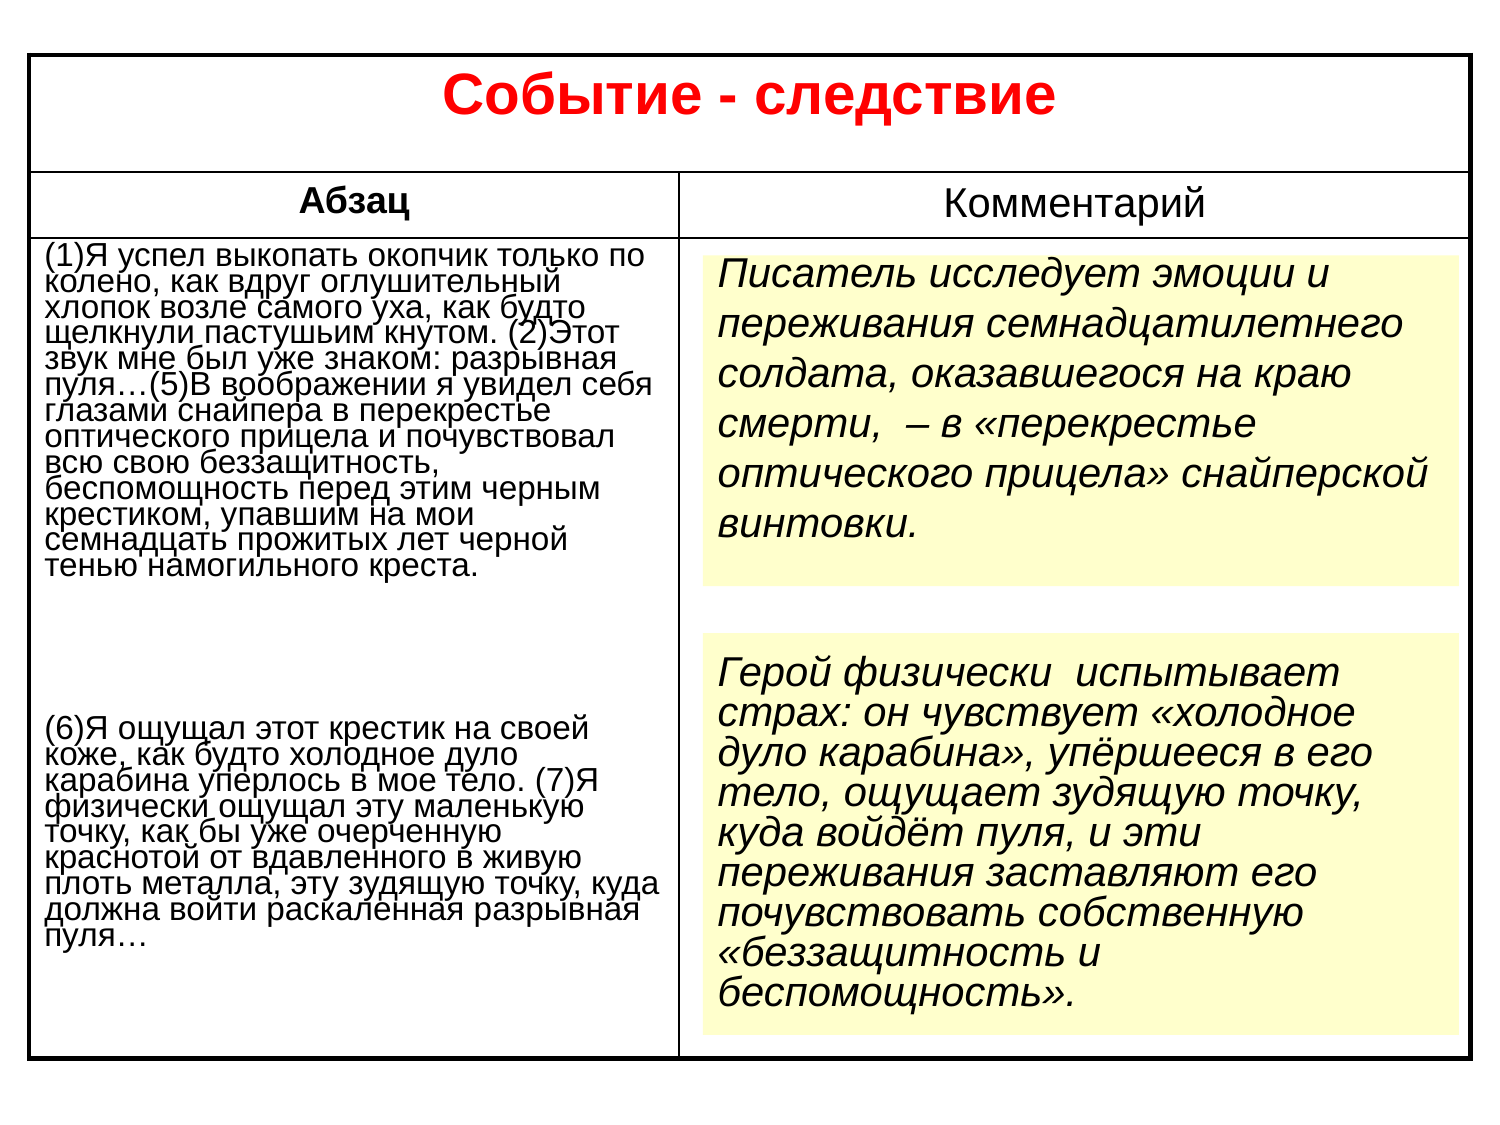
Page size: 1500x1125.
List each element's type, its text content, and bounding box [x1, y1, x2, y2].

text_box Герой физически испытывает страх: он чувствует «холодное дуло карабина», упёршееся в его тело, ощущает зудящую точку, куда войдёт пуля, и эти переживания заставляют его почувствовать собственную «беззащитность и беспомощность». [701, 631, 1461, 1037]
table_cell Комментарий [680, 173, 1468, 237]
table_header Событие - следствие [31, 57, 1468, 171]
table_cell (1)Я успел выкопать окопчик только по колено, как вдруг оглушительный хлопок возле самого уха, как будто щелкнули пастушьим кнутом. (2)Этот звук мне был уже знаком: разрывная пуля…(5)В воображении я увидел себя глазами снайпера в перекрестье оптического прицела и почувствовал всю свою беззащитность, беспомощность перед этим черным крестиком, упавшим на мои семнадцать прожитых лет черной тенью намогильного креста. (6)Я ощущал этот крестик на своей коже, как будто холодное дуло карабина уперлось в мое тело. (7)Я физически ощущал эту маленькую точку, как бы уже очерченную краснотой от вдавленного в живую плоть металла, эту зудящую точку, куда должна войти раскаленная разрывная пуля… [31, 239, 678, 1056]
table_cell Абзац [31, 173, 678, 237]
table_cell [680, 239, 1468, 1056]
text_box Писатель исследует эмоции и переживания семнадцатилетнего солдата, оказавшегося на краю смерти, – в «перекрестье оптического прицела» снайперской винтовки. [701, 253, 1461, 588]
